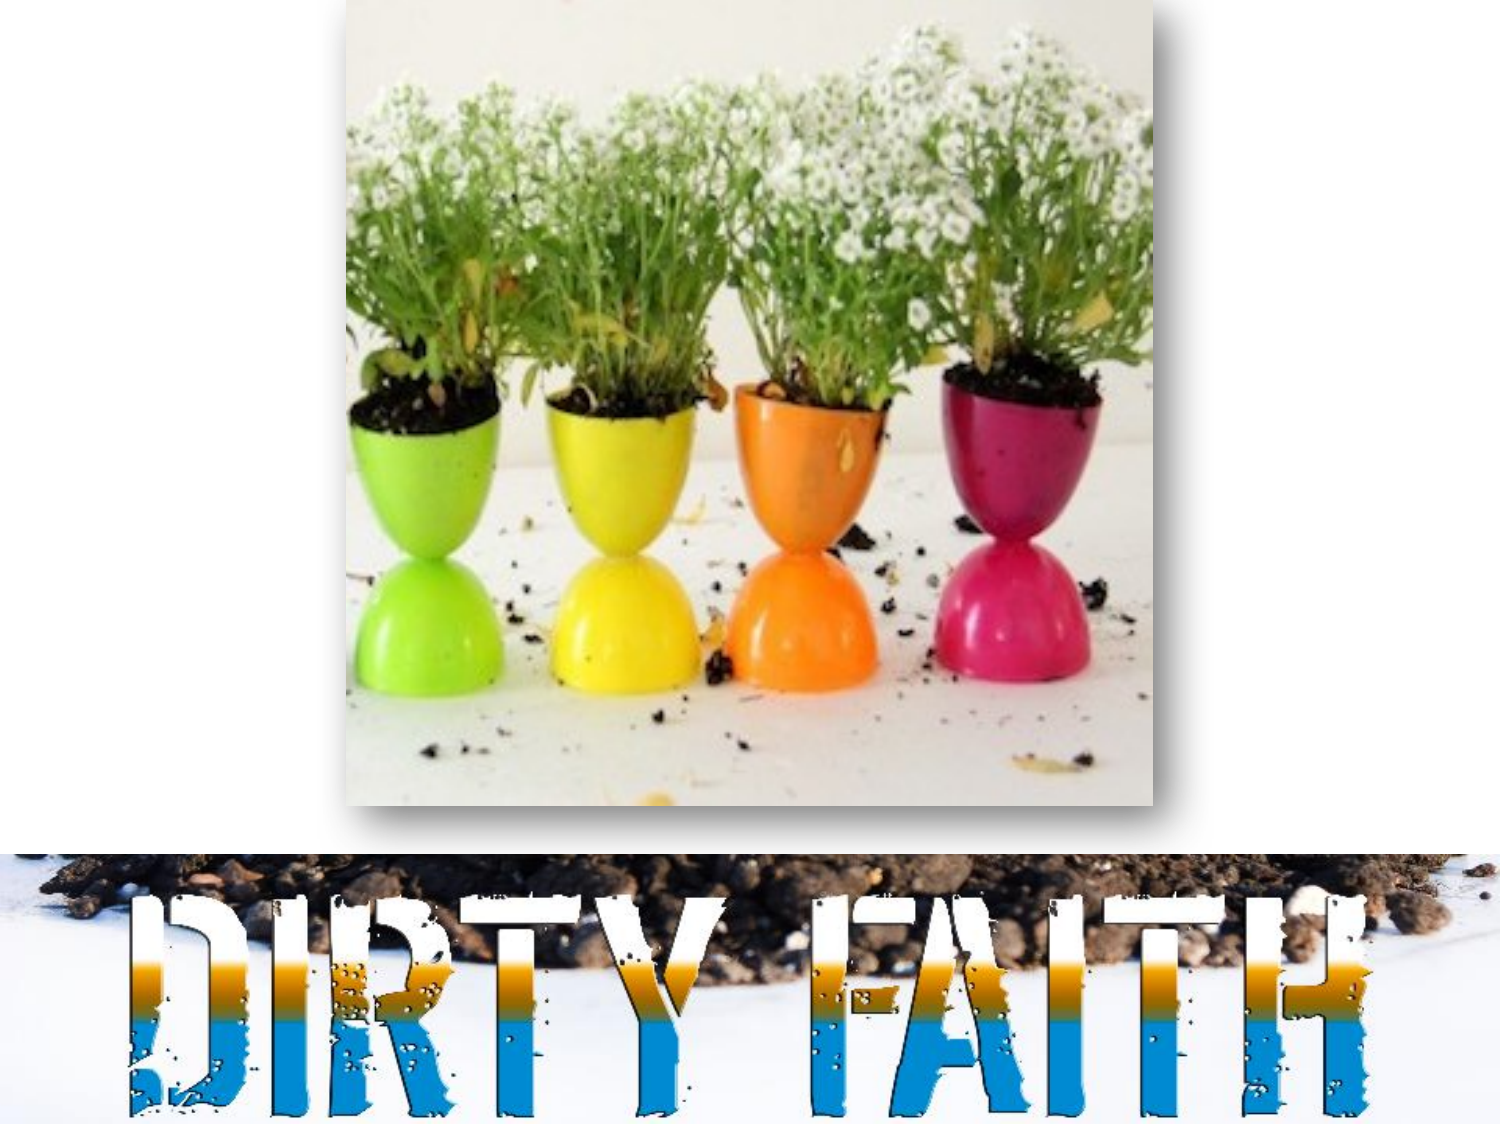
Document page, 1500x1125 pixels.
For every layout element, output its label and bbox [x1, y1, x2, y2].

picture [0, 854, 1500, 1124]
picture [346, 0, 1153, 807]
